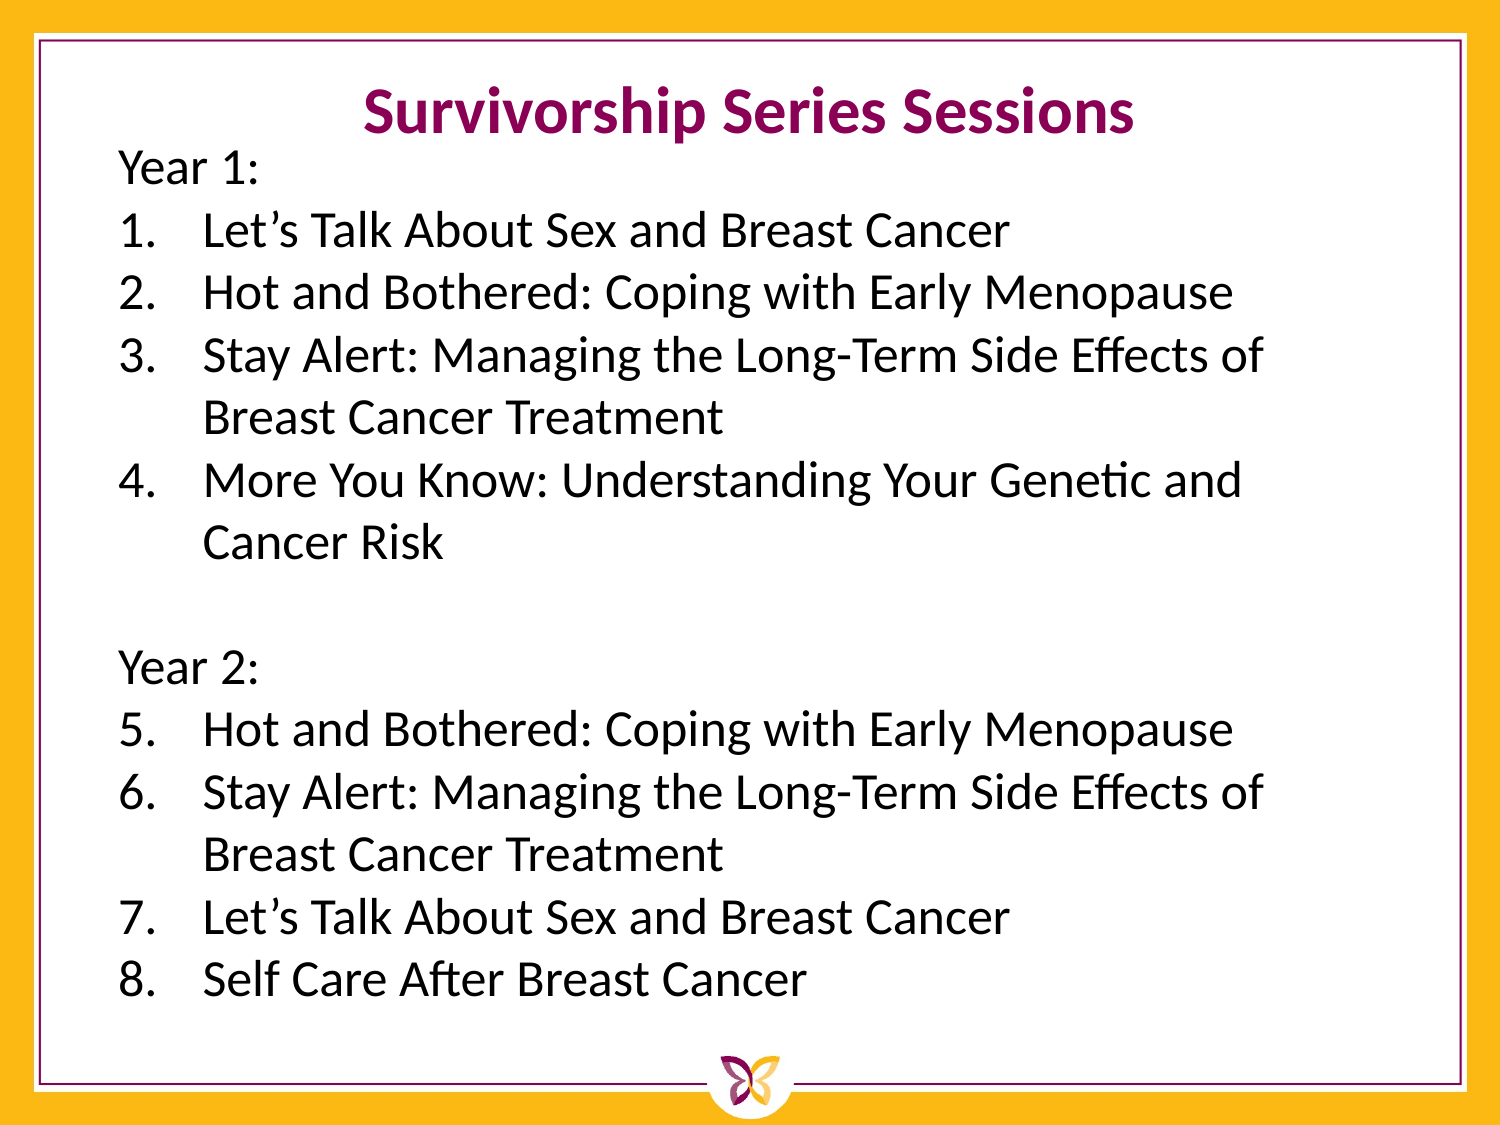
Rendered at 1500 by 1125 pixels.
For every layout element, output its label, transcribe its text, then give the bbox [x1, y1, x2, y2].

list Year 1: Let’s Talk About Sex and Breast Cancer Hot and Bothered: Coping with Early Menopause Stay Alert: Managing the Long-Term Side Effects of Breast Cancer Treatment More You Know: Understanding Your Genetic and Cancer Risk Year 2: Hot and Bothered: Coping with Early Menopause Stay Alert: Managing the Long-Term Side Effects of Breast Cancer Treatment Let’s Talk About Sex and Breast Cancer Self Care After Breast Cancer [103, 125, 1397, 939]
title Survivorship Series Sessions [103, 68, 1397, 125]
picture [0, 0, 1500, 1125]
